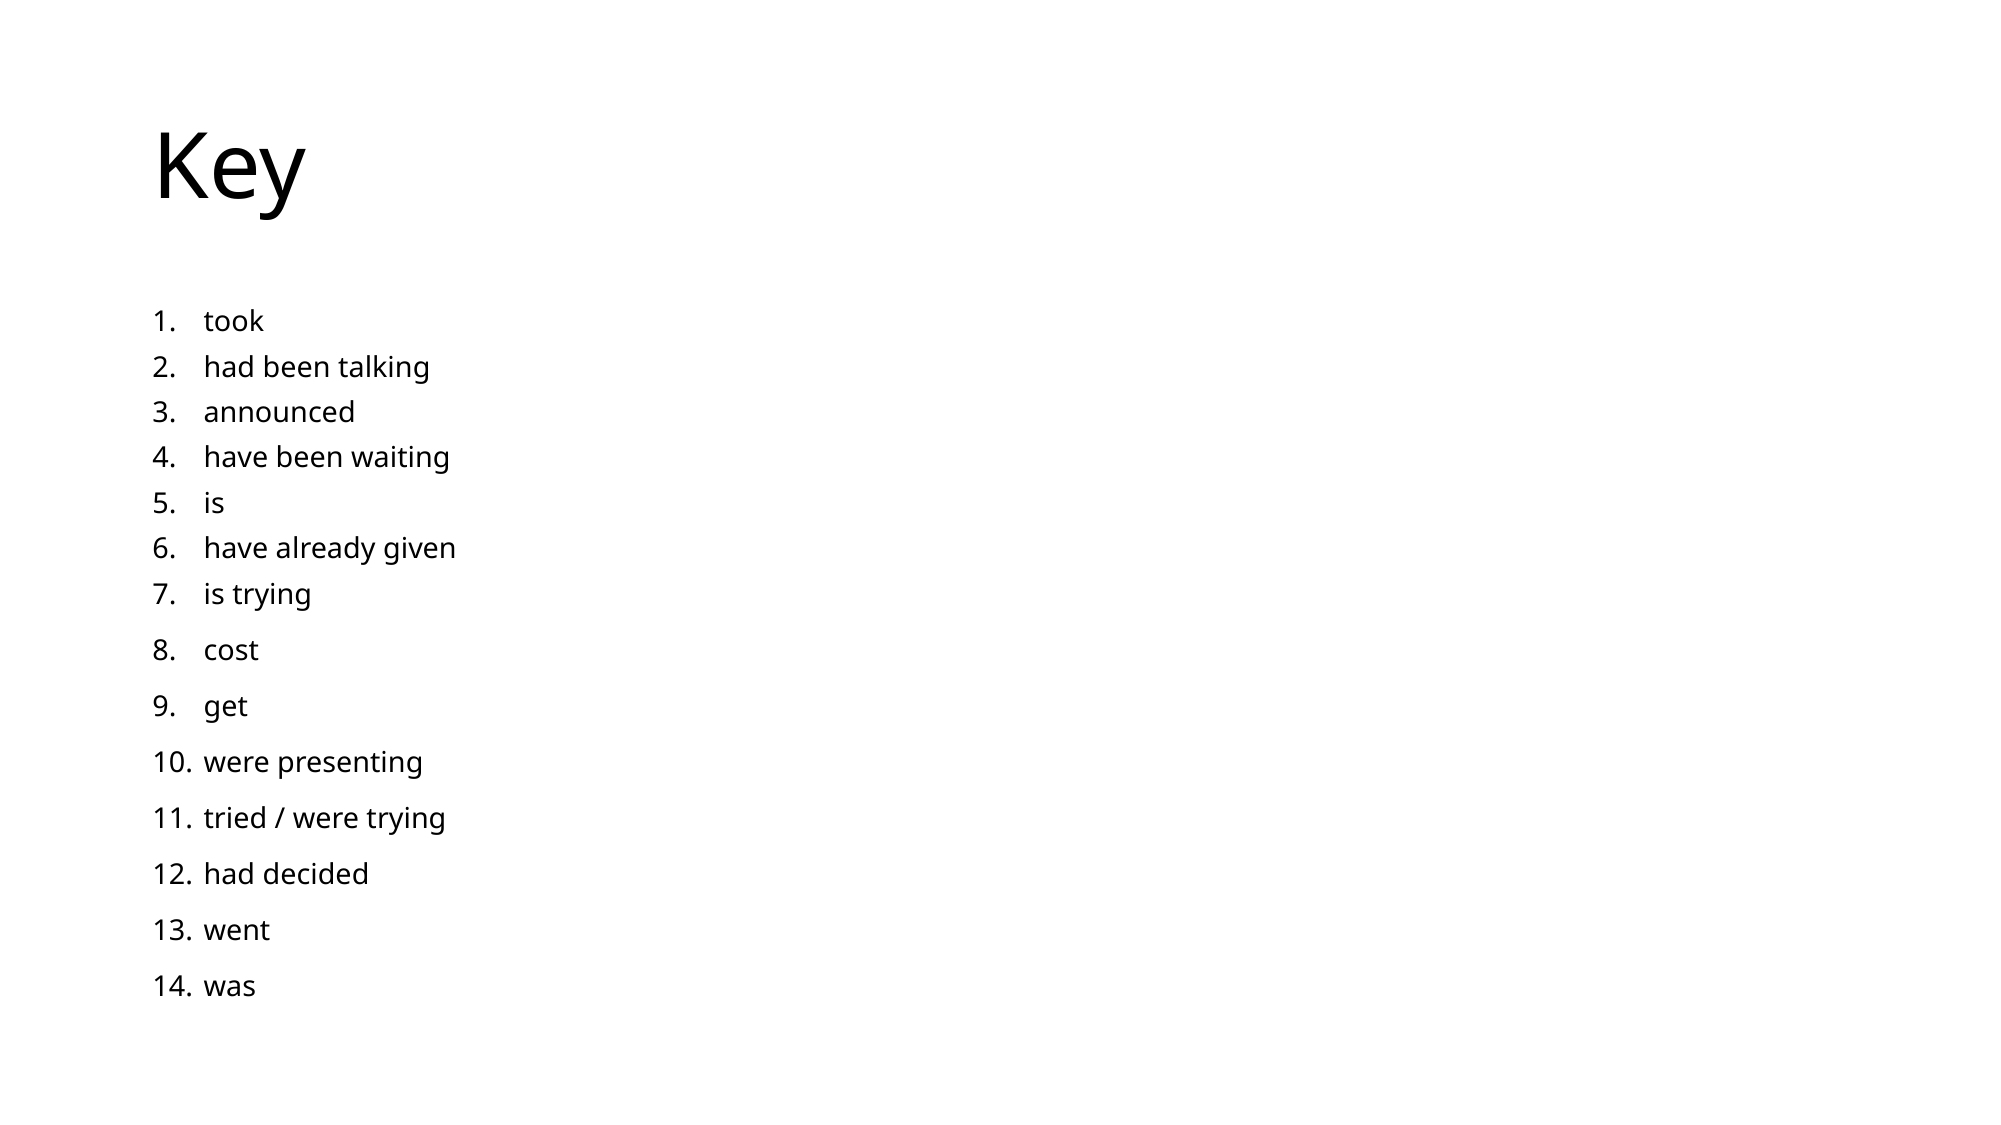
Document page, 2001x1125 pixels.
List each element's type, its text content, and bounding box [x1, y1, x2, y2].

title Key [137, 59, 1863, 278]
list took had been talking announced have been waiting is have already given is trying cost get were presenting tried / were trying had decided went was [137, 299, 1863, 1014]
